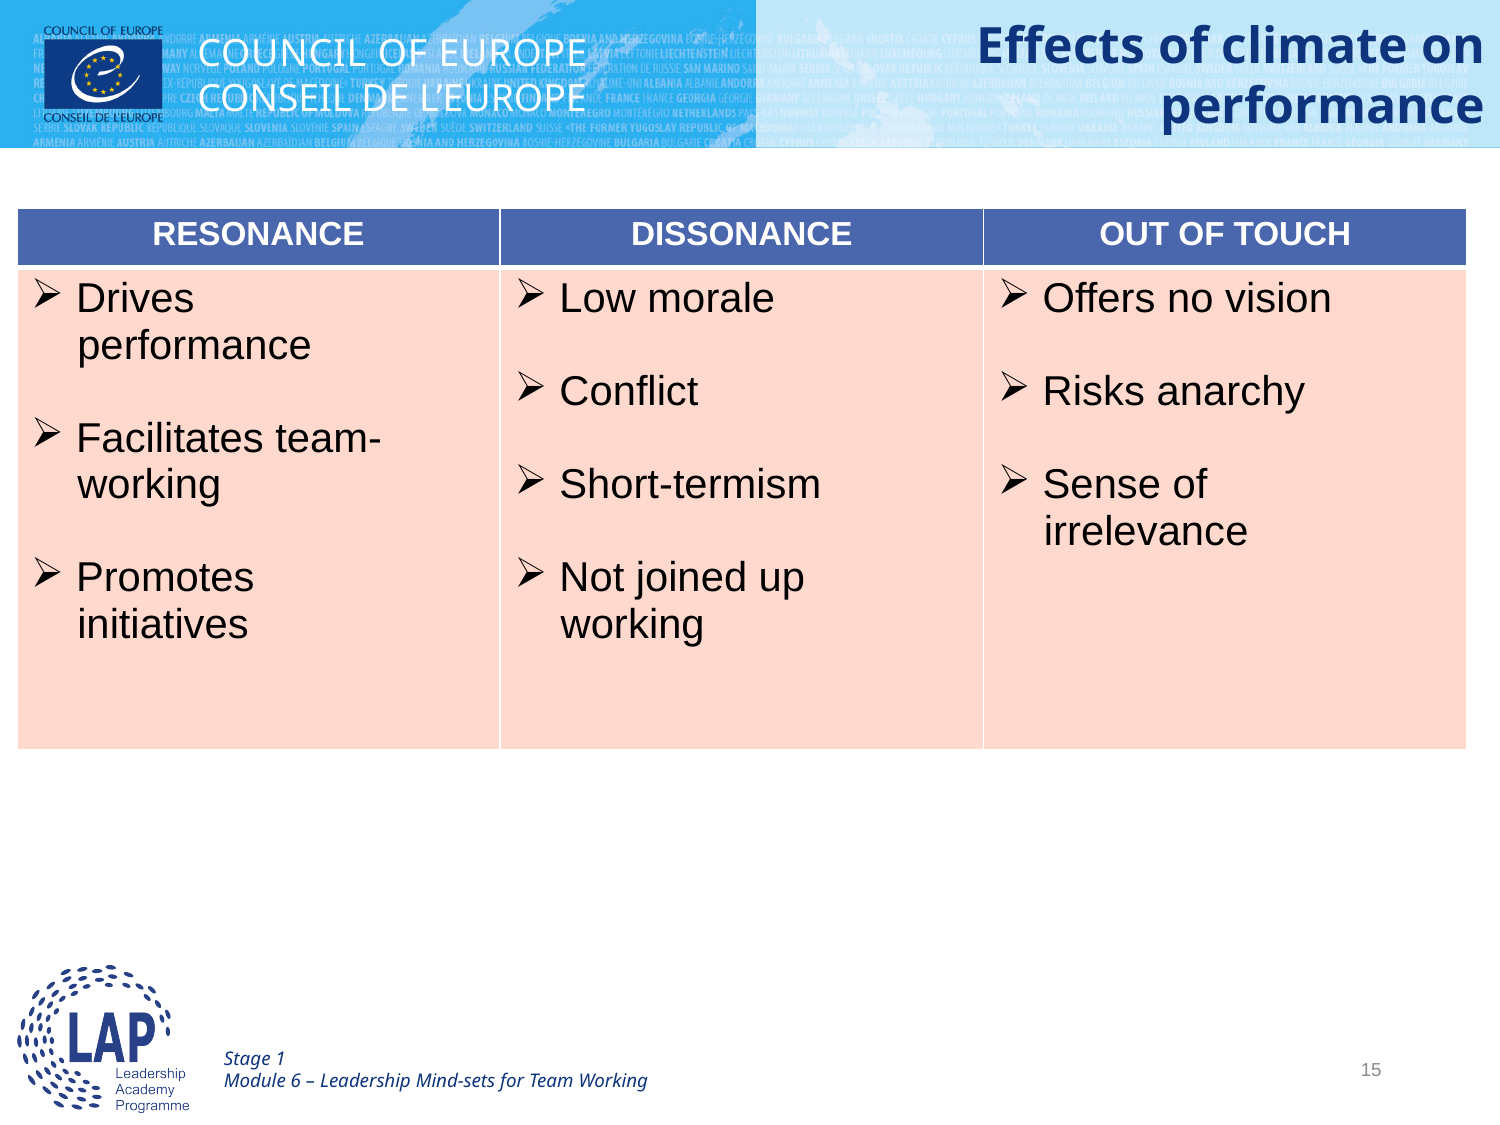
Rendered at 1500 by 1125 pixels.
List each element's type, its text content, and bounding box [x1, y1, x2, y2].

table_header DISSONANCE [501, 209, 983, 265]
picture [17, 965, 189, 1113]
table_header OUT OF TOUCH [984, 209, 1466, 265]
table_cell Low morale Conflict Short-termism Not joined up working [501, 270, 983, 749]
footer Stage 1 Module 6 – Leadership Mind-sets for Team Working [209, 1039, 946, 1099]
picture [0, 0, 756, 148]
table_cell Offers no vision Risks anarchy Sense of irrelevance [984, 270, 1466, 749]
table_cell Drives performance Facilitates team- working Promotes initiatives [18, 270, 499, 749]
title Effects of climate on performance [756, 0, 1500, 148]
table_header RESONANCE [18, 209, 499, 265]
slide_number 15 [1313, 1039, 1397, 1099]
